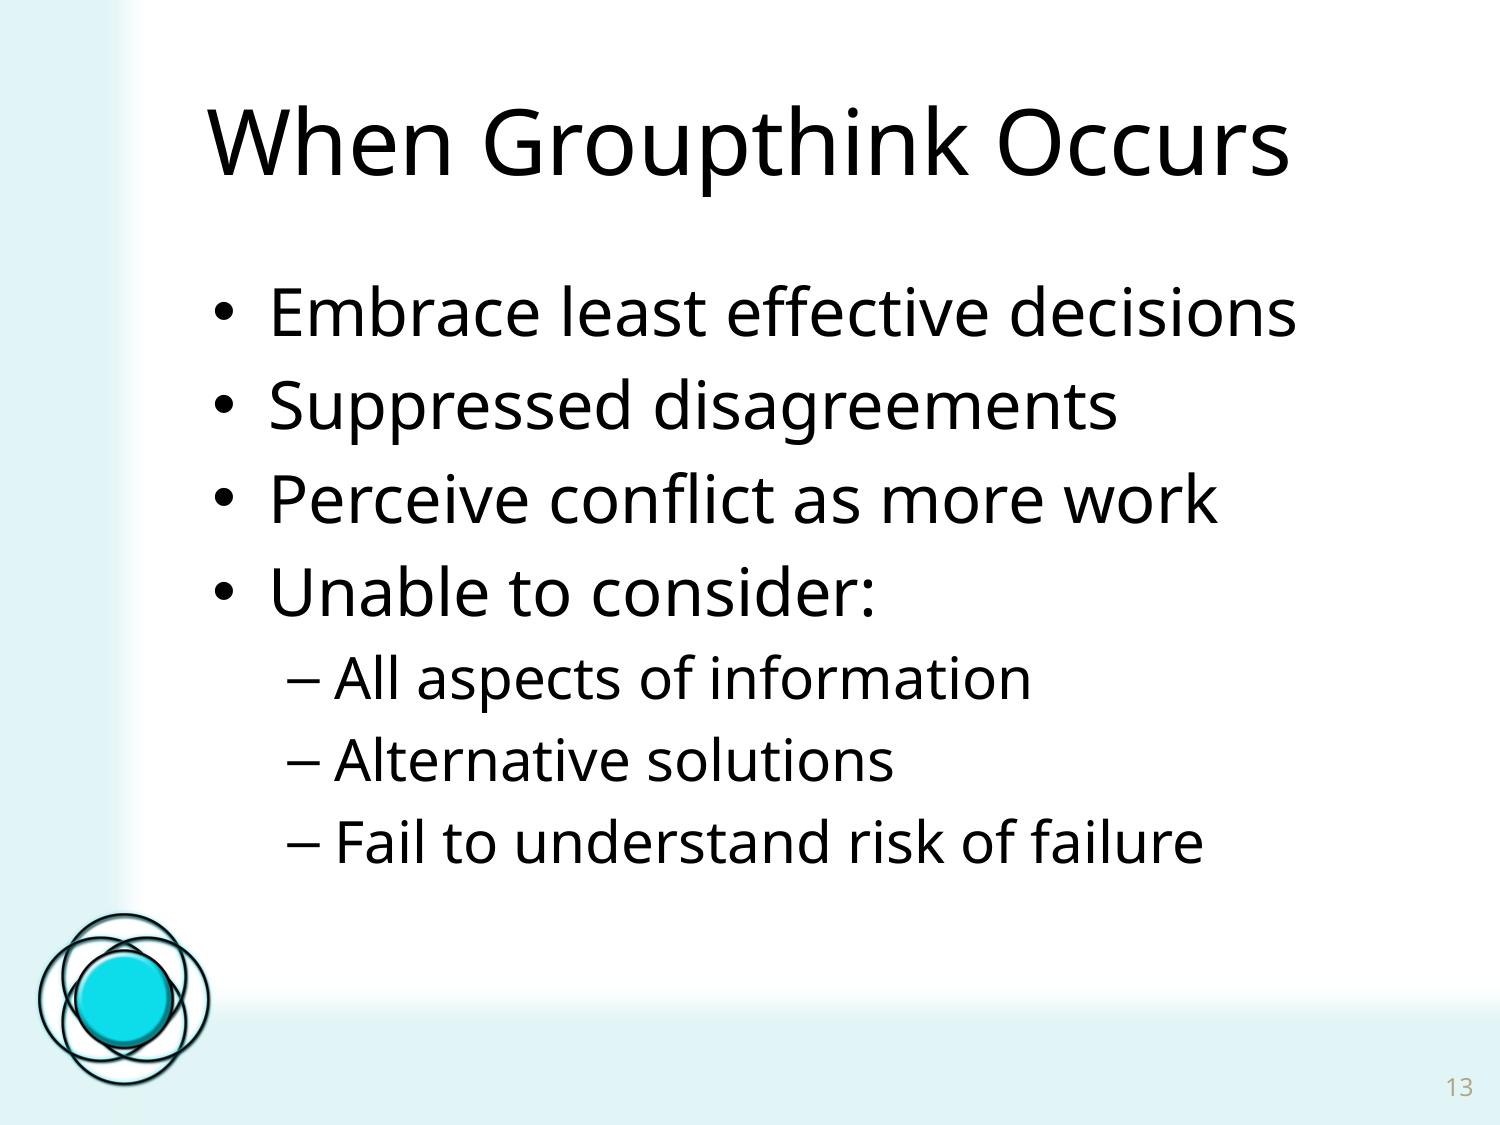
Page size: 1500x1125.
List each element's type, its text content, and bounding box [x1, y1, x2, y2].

title When Groupthink Occurs [75, 45, 1425, 233]
list Embrace least effective decisions Suppressed disagreements Perceive conflict as more work Unable to consider: All aspects of information Alternative solutions Fail to understand risk of failure [197, 262, 1425, 955]
text_box [197, 0, 1500, 911]
picture [0, 0, 1500, 1125]
text_box 13 [1430, 1070, 1470, 1113]
